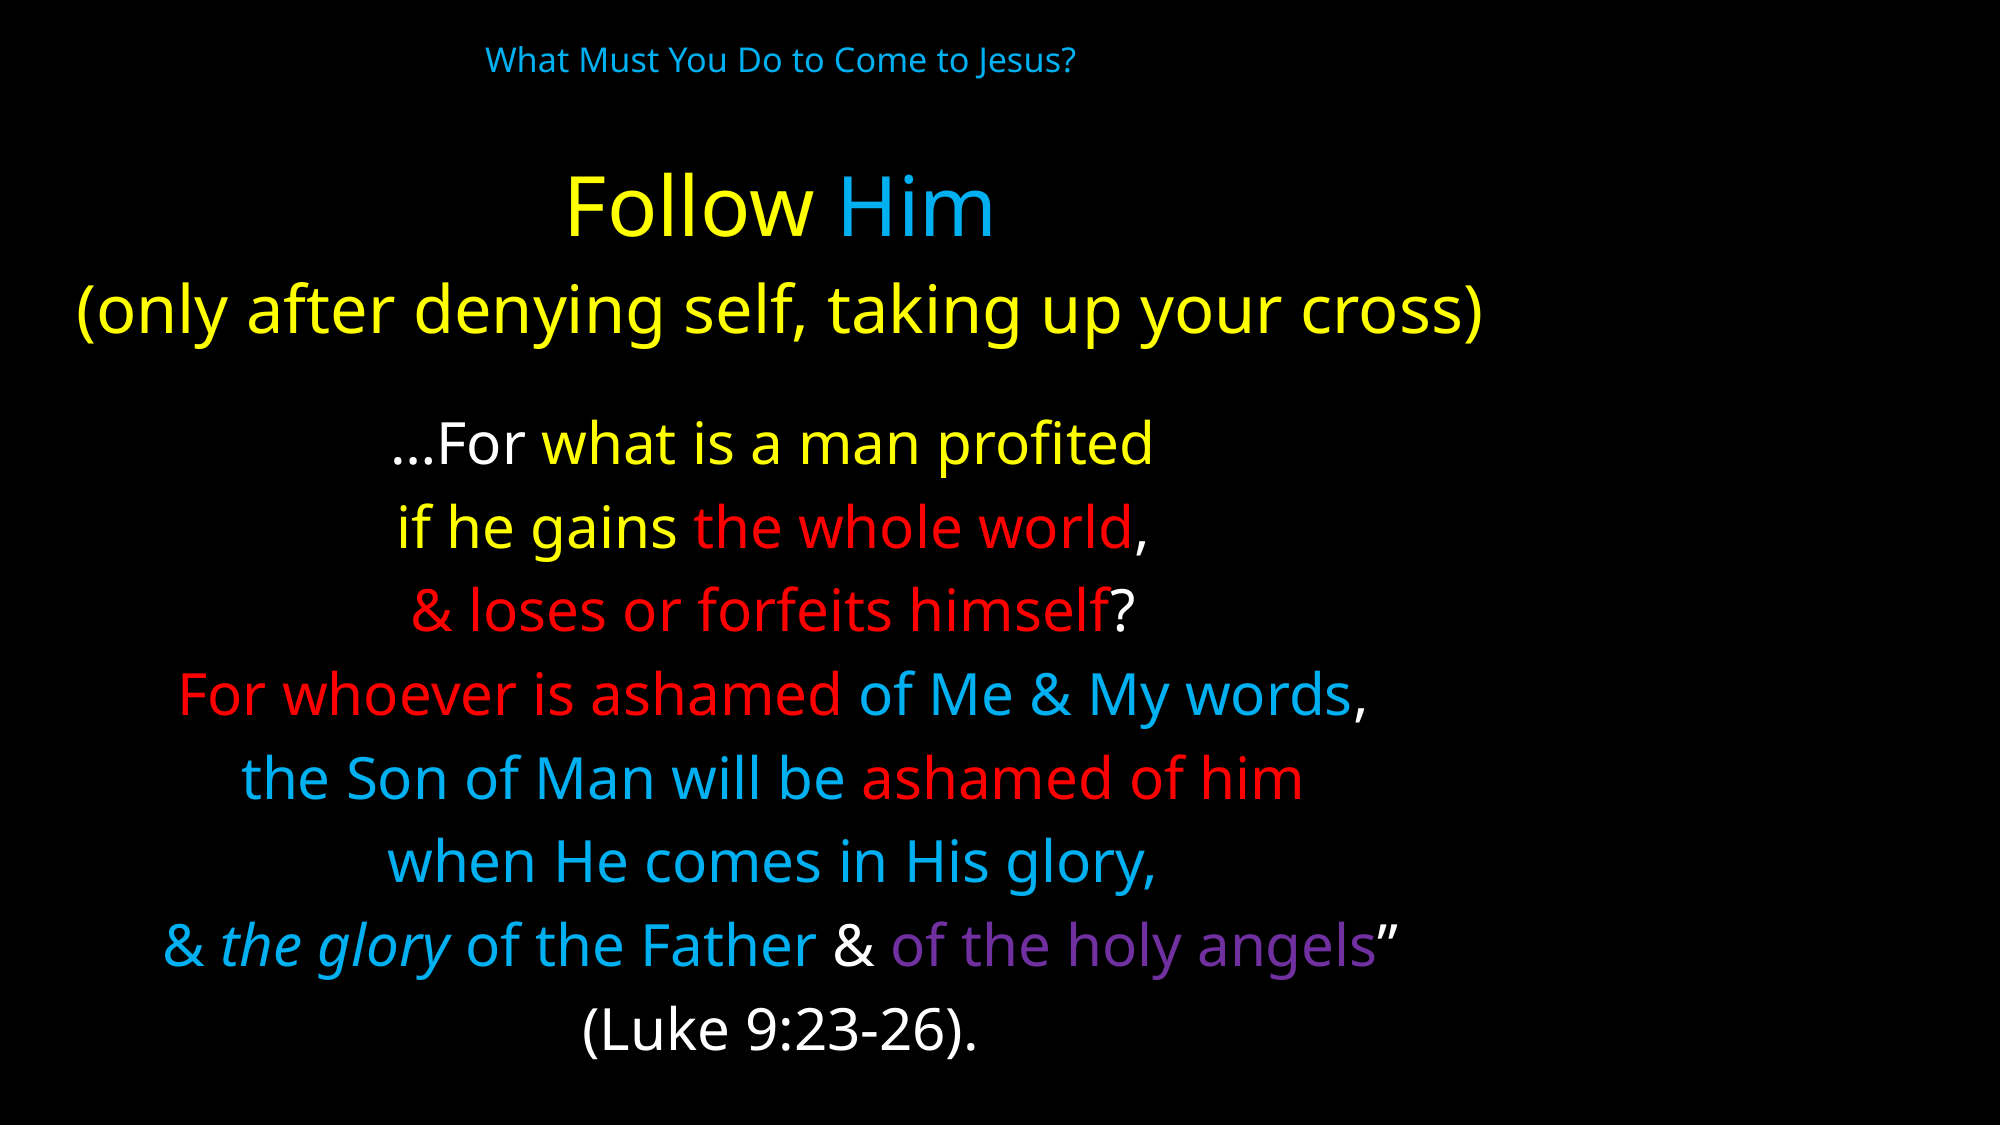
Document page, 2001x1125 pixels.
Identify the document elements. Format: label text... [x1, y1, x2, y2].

list Follow Him (only after denying self, taking up your cross) …For what is a man profited if he gains the whole world, & loses or forfeits himself? For whoever is ashamed of Me & My words, the Son of Man will be ashamed of him when He comes in His glory, & the glory of the Father & of the holy angels” (Luke 9:23-26). [0, 157, 1562, 1125]
title What Must You Do to Come to Jesus? [0, 0, 1562, 131]
